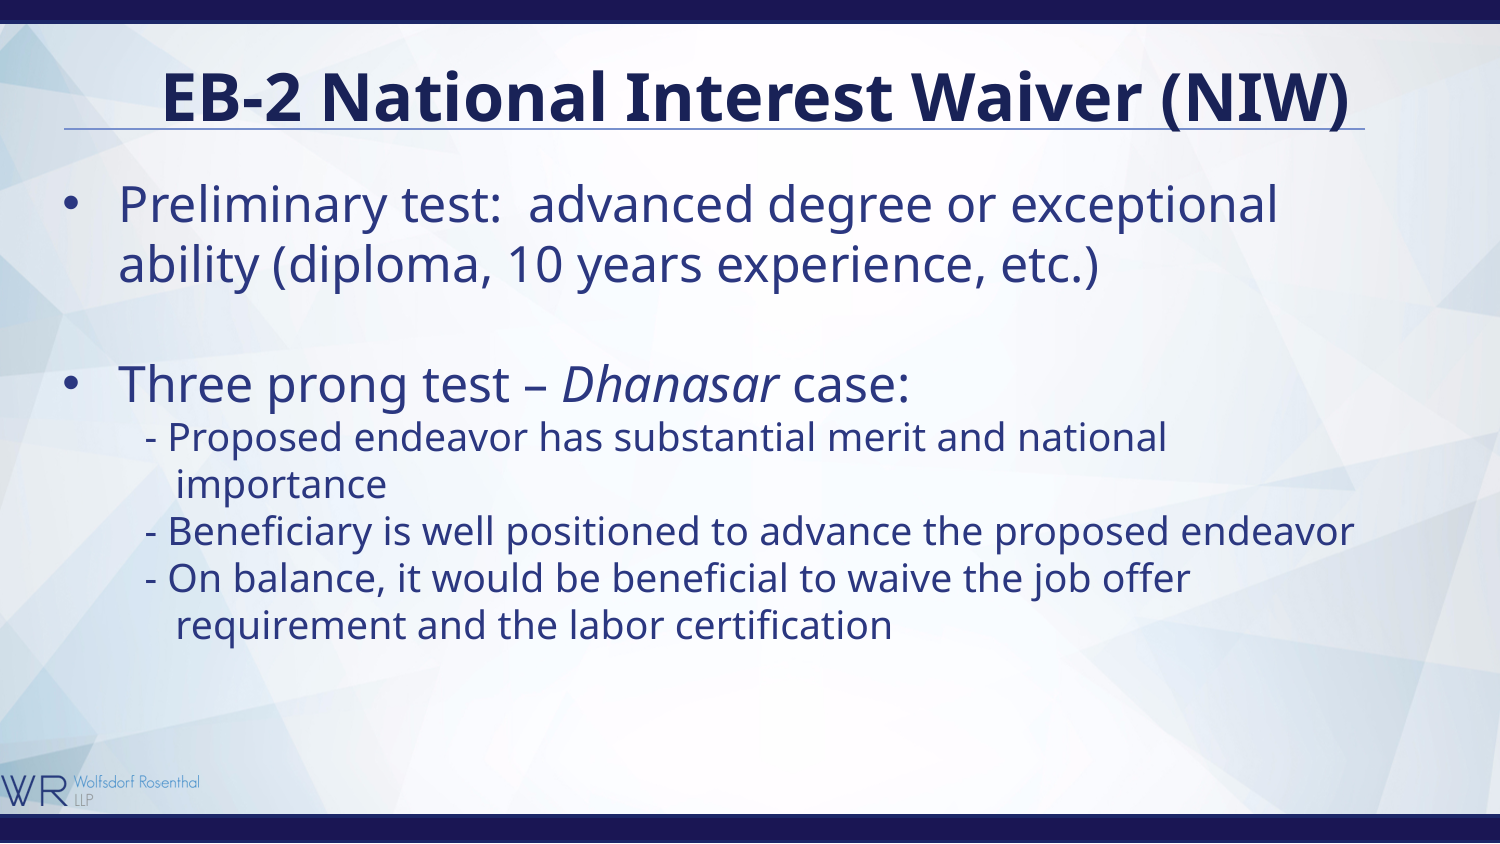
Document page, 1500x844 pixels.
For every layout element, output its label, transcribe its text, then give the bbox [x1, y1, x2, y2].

title EB-2 National Interest Waiver (NIW) [47, 47, 1465, 151]
picture [0, 0, 1500, 843]
list Preliminary test: advanced degree or exceptional ability (diploma, 10 years experience, etc.) Three prong test – Dhanasar case: - Proposed endeavor has substantial merit and national importance - Beneficiary is well positioned to advance the proposed endeavor - On balance, it would be beneficial to waive the job offer requirement and the labor certification [47, 164, 1445, 758]
